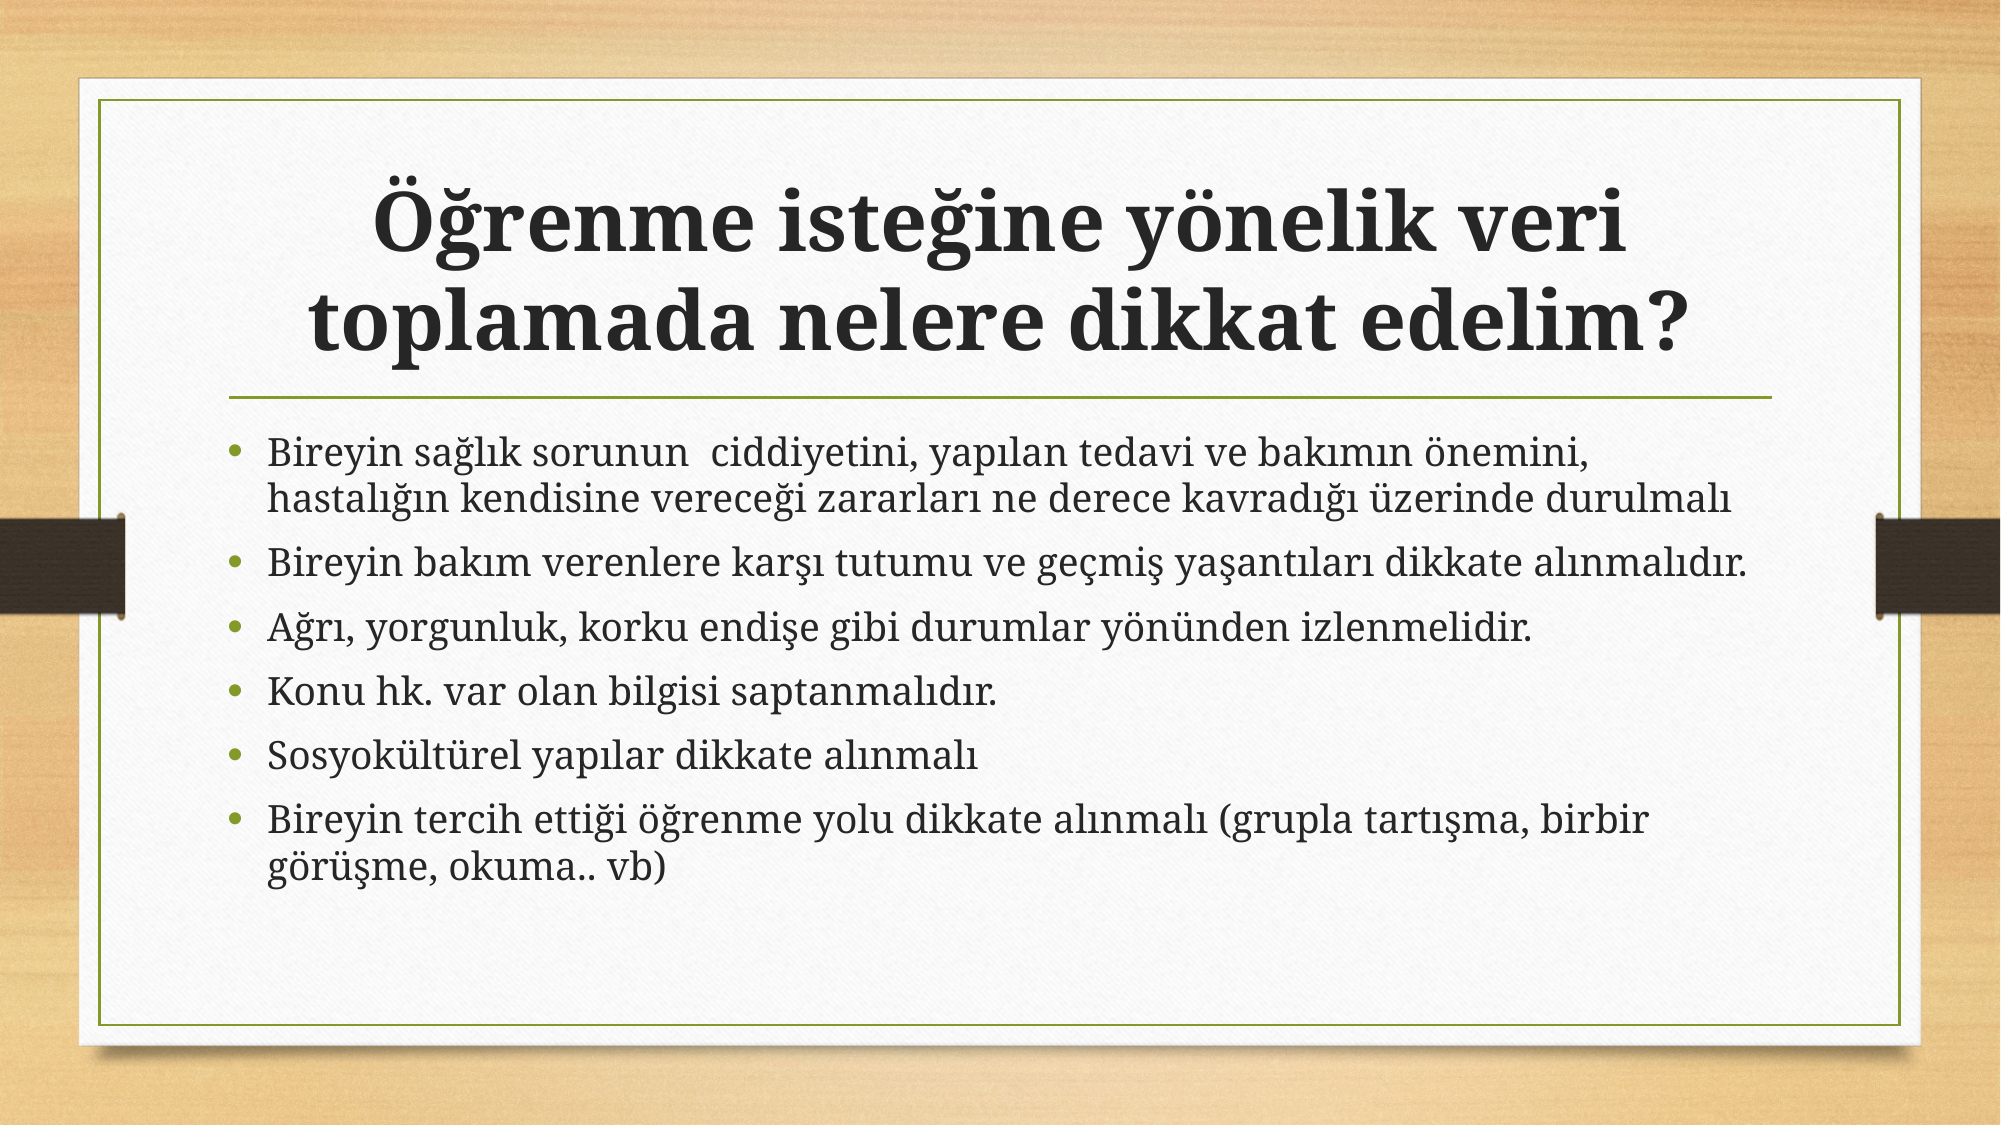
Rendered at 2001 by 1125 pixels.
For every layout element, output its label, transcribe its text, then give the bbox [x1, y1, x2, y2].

list Bireyin sağlık sorunun ciddiyetini, yapılan tedavi ve bakımın önemini, hastalığın kendisine vereceği zararları ne derece kavradığı üzerinde durulmalı Bireyin bakım verenlere karşı tutumu ve geçmiş yaşantıları dikkate alınmalıdır. Ağrı, yorgunluk, korku endişe gibi durumlar yönünden izlenmelidir. Konu hk. var olan bilgisi saptanmalıdır. Sosyokültürel yapılar dikkate alınmalı Bireyin tercih ettiği öğrenme yolu dikkate alınmalı (grupla tartışma, birbir görüşme, okuma.. vb) [212, 419, 1788, 964]
picture [0, 0, 2001, 1125]
title Öğrenme isteğine yönelik veri toplamada nelere dikkat edelim? [212, 161, 1788, 375]
